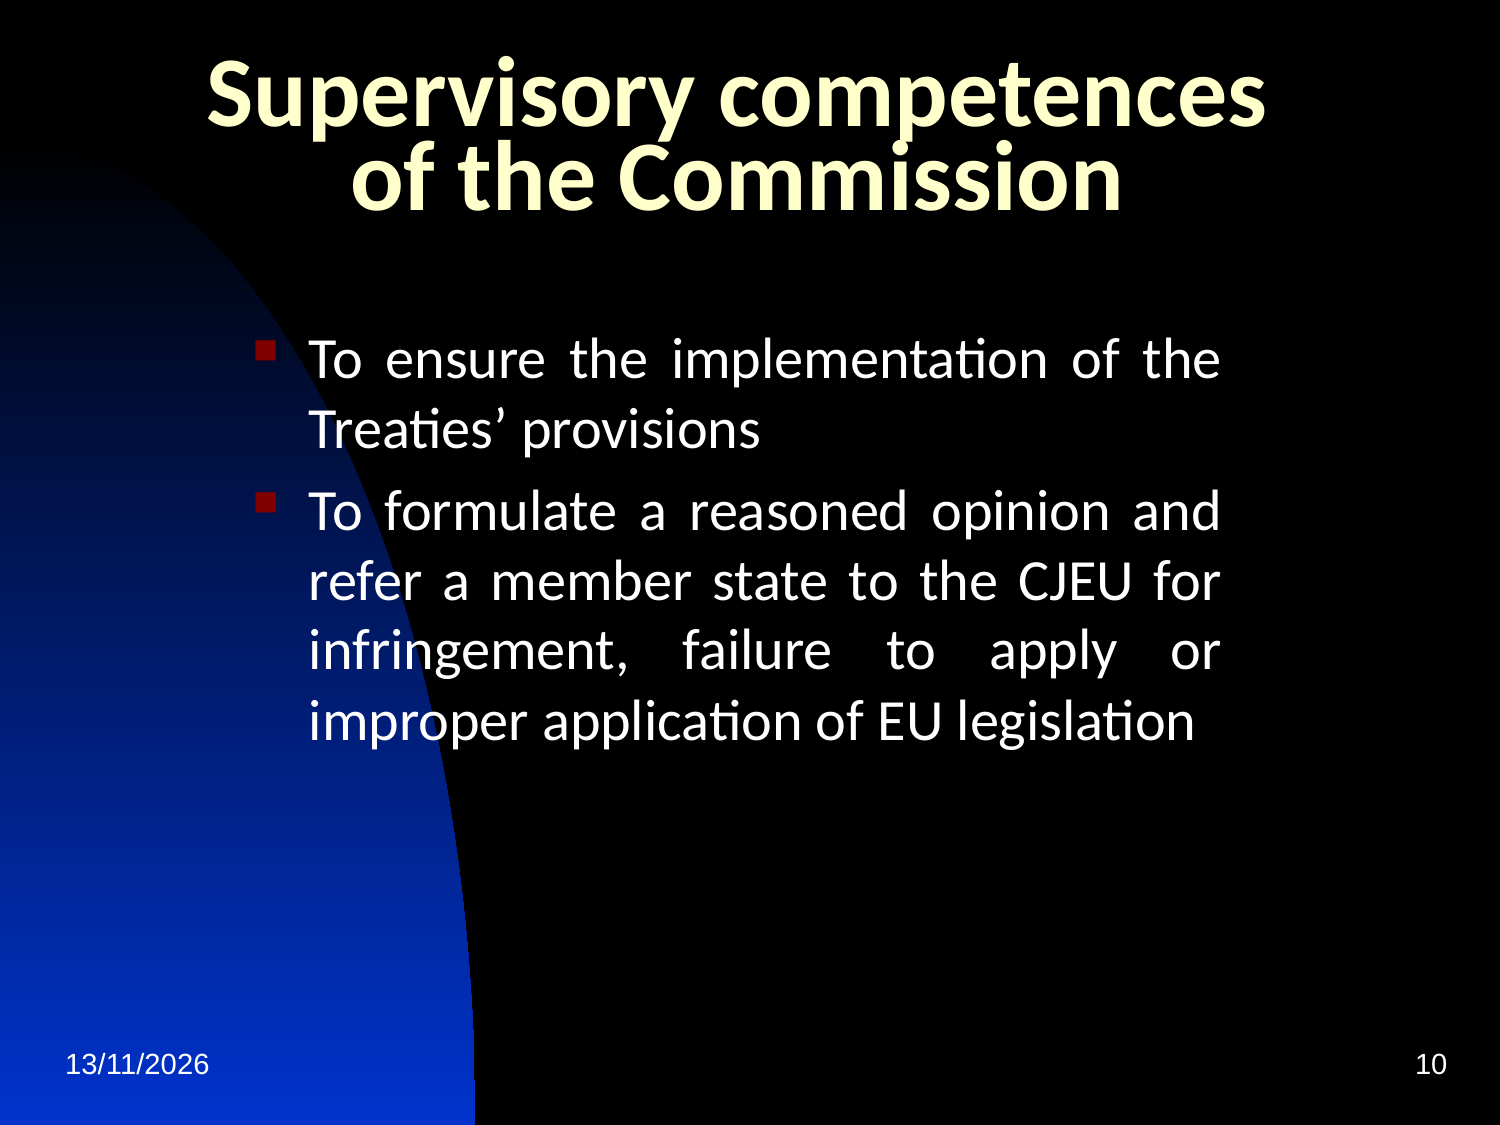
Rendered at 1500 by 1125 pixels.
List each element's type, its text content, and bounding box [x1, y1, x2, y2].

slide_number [50, 1025, 363, 1100]
list To ensure the implementation of the Treaties’ provisions To formulate a reasoned opinion and refer a member state to the CJEU for infringement, failure to apply or improper application of EU legislation [237, 312, 1238, 988]
title Supervisory competences of the Commission [174, 0, 1300, 288]
slide_number 10 [1149, 1025, 1463, 1100]
